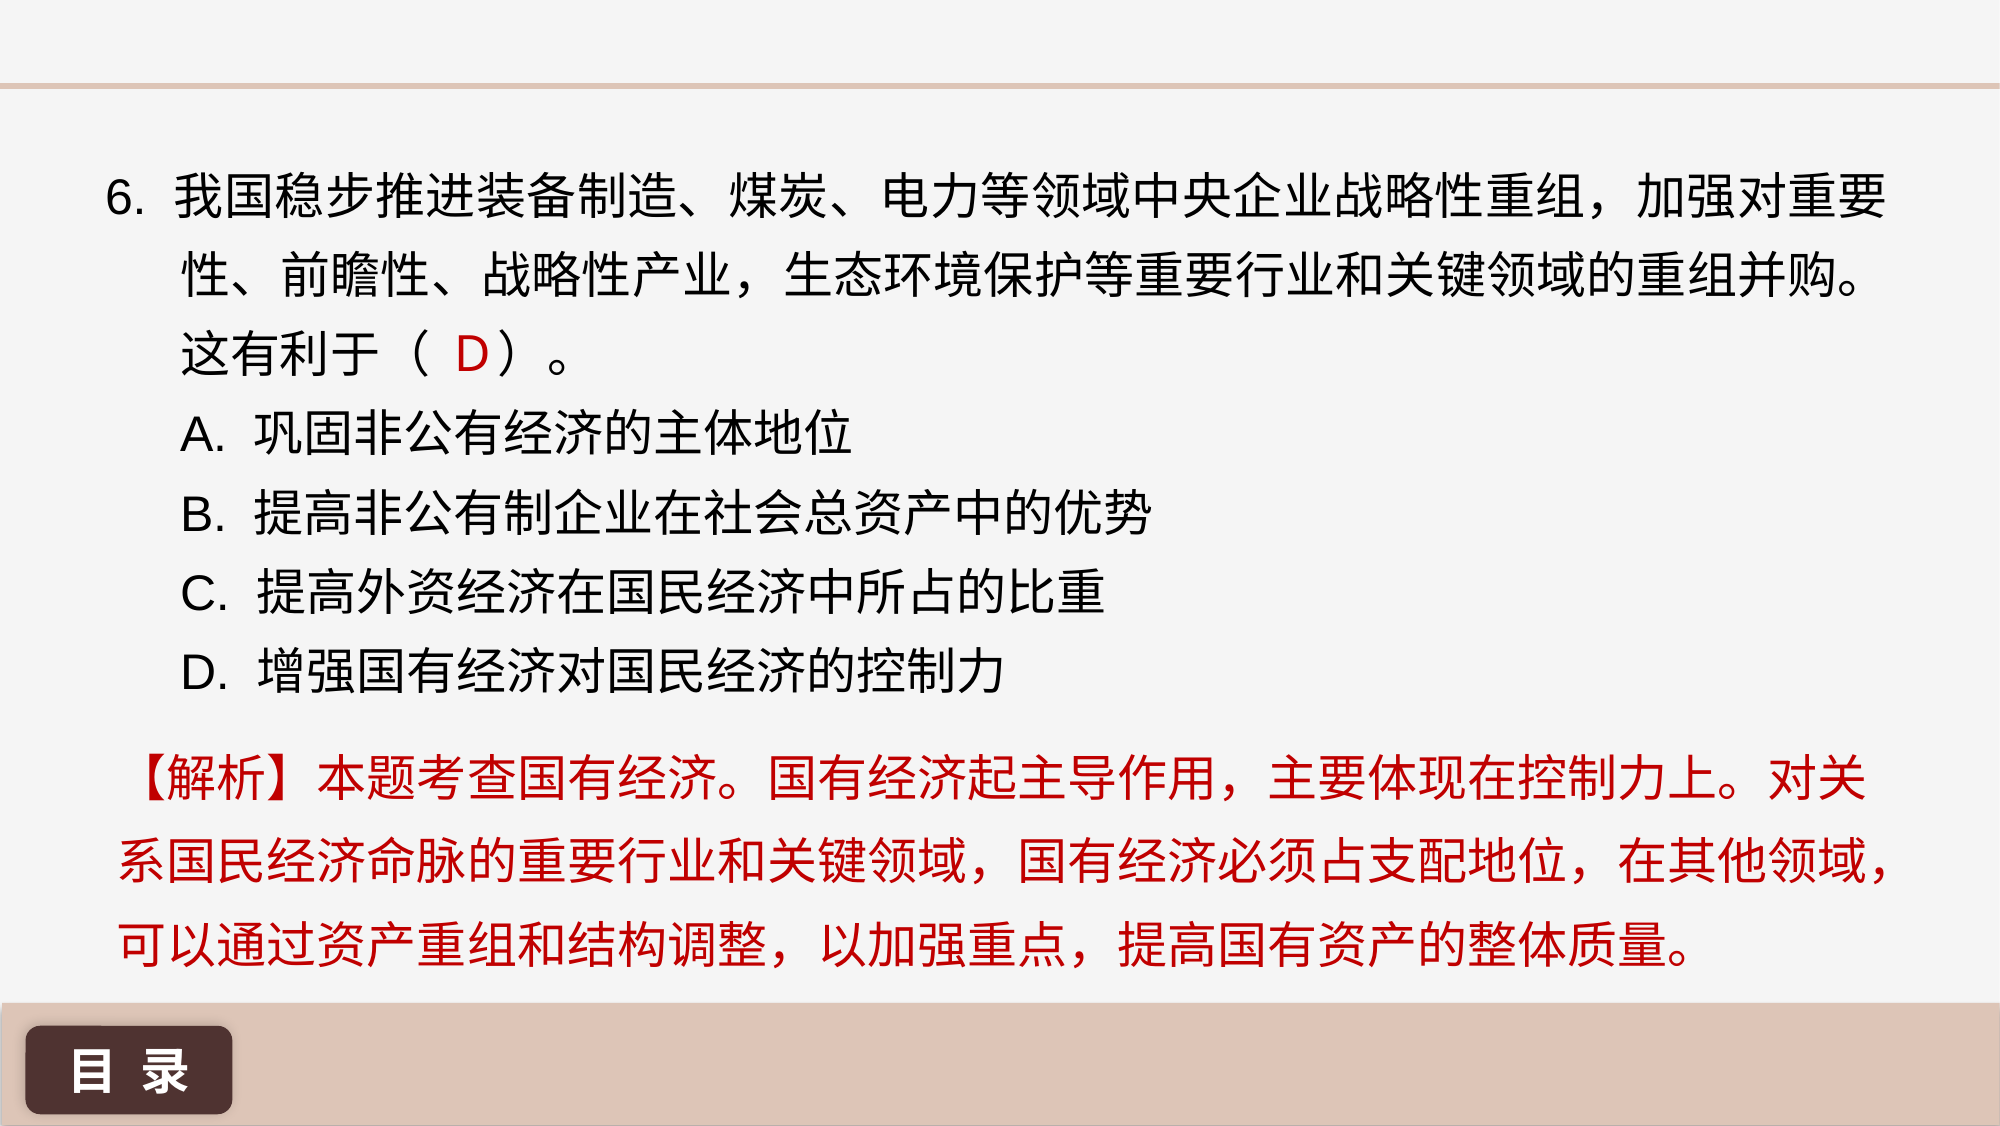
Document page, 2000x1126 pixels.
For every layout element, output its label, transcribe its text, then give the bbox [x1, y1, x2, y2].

text_box D [396, 290, 548, 382]
text_box 6. 我国稳步推进装备制造、煤炭、电力等领域中央企业战略性重组，加强对重要性、前瞻性、战略性产业，生态环境保护等重要行业和关键领域的重组并购。这有利于（ ）。 A. 巩固非公有经济的主体地位 B. 提高非公有制企业在社会总资产中的优势 C. 提高外资经济在国民经济中所占的比重 D. 增强国有经济对国民经济的控制力 [90, 137, 1904, 707]
text_box 【解析】本题考查国有经济。国有经济起主导作用，主要体现在控制力上。对关系国民经济命脉的重要行业和关键领域，国有经济必须占支配地位，在其他领域，可以通过资产重组和结构调整，以加强重点，提高国有资产的整体质量。 [102, 716, 1890, 961]
